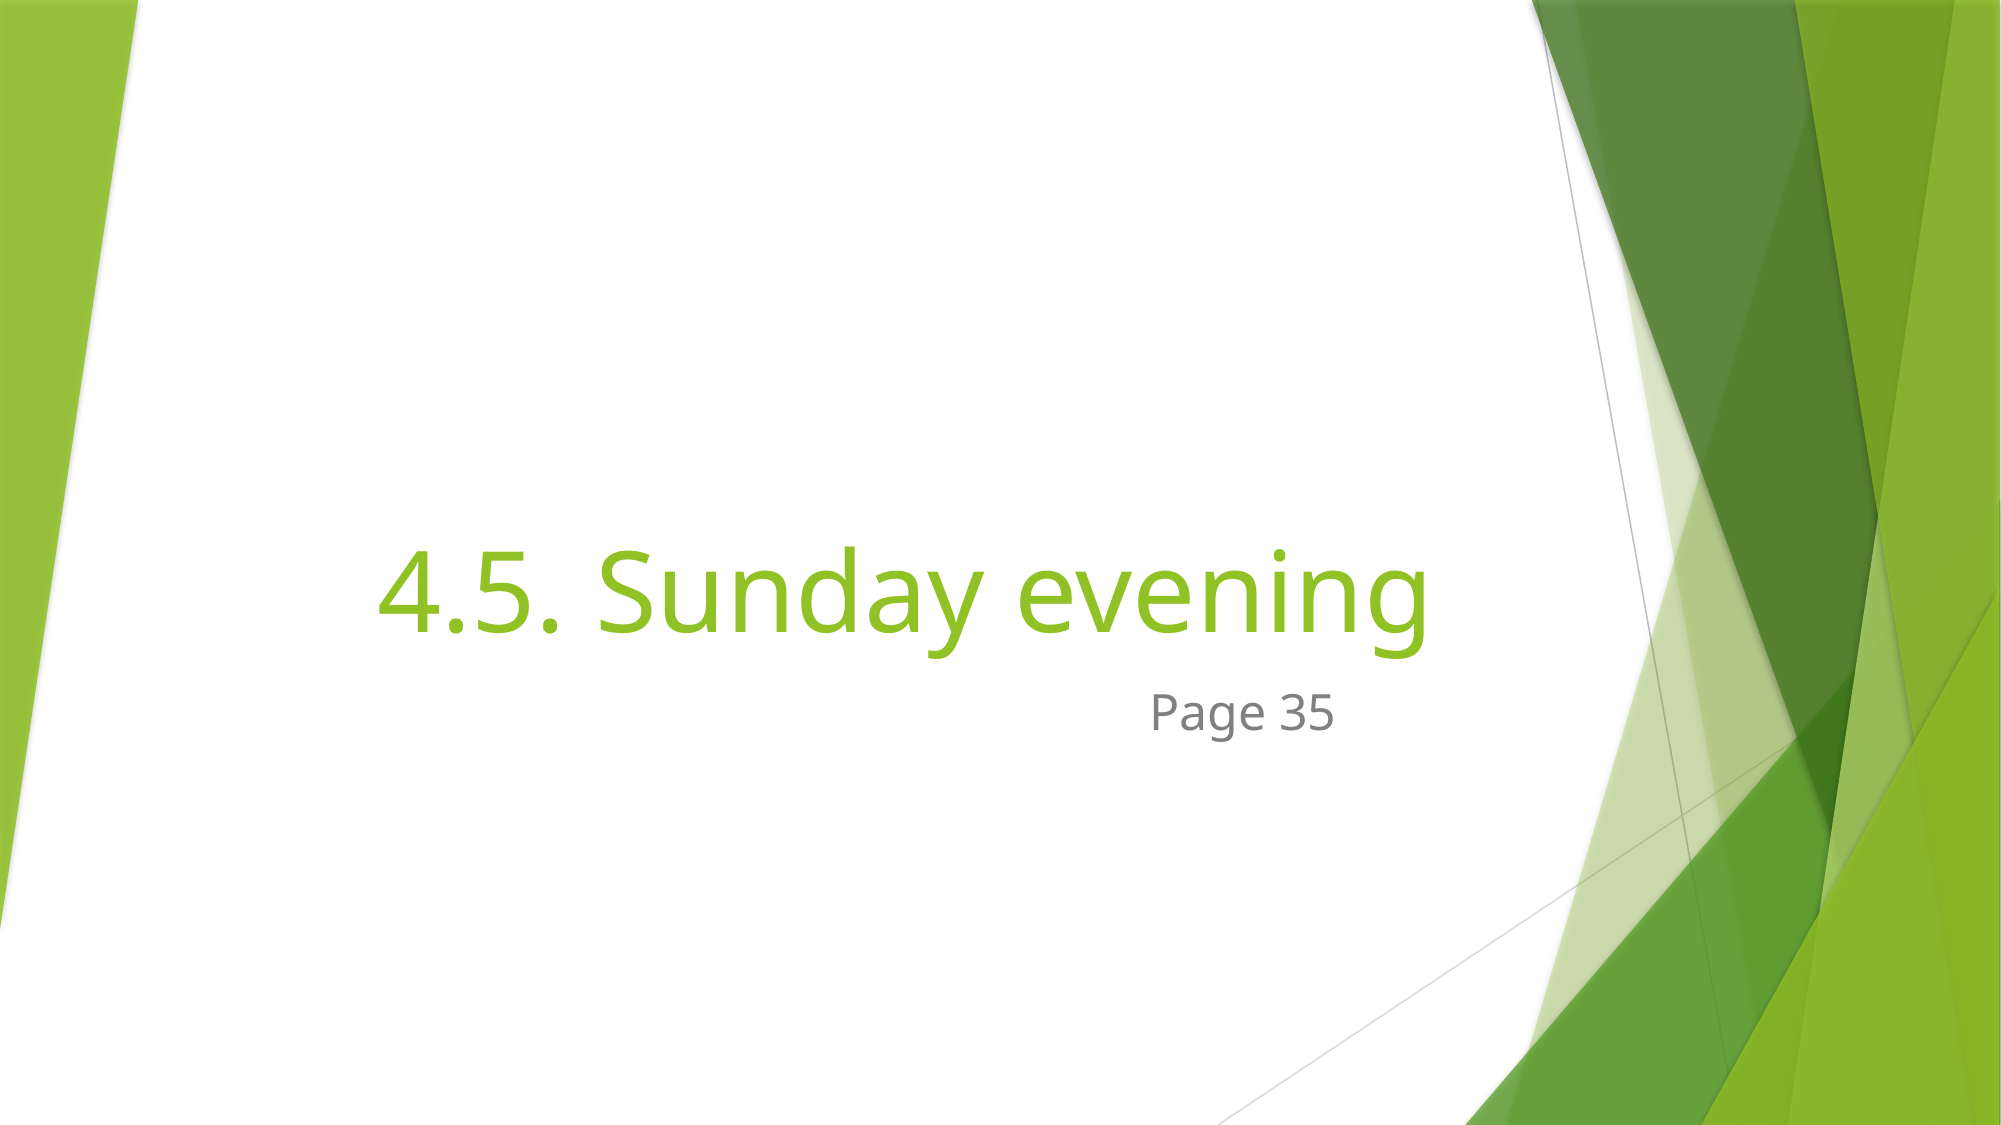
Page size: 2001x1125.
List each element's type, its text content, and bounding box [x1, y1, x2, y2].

subtitle Page 35 [1045, 672, 1378, 853]
title 4.5. Sunday evening [175, 392, 1450, 663]
